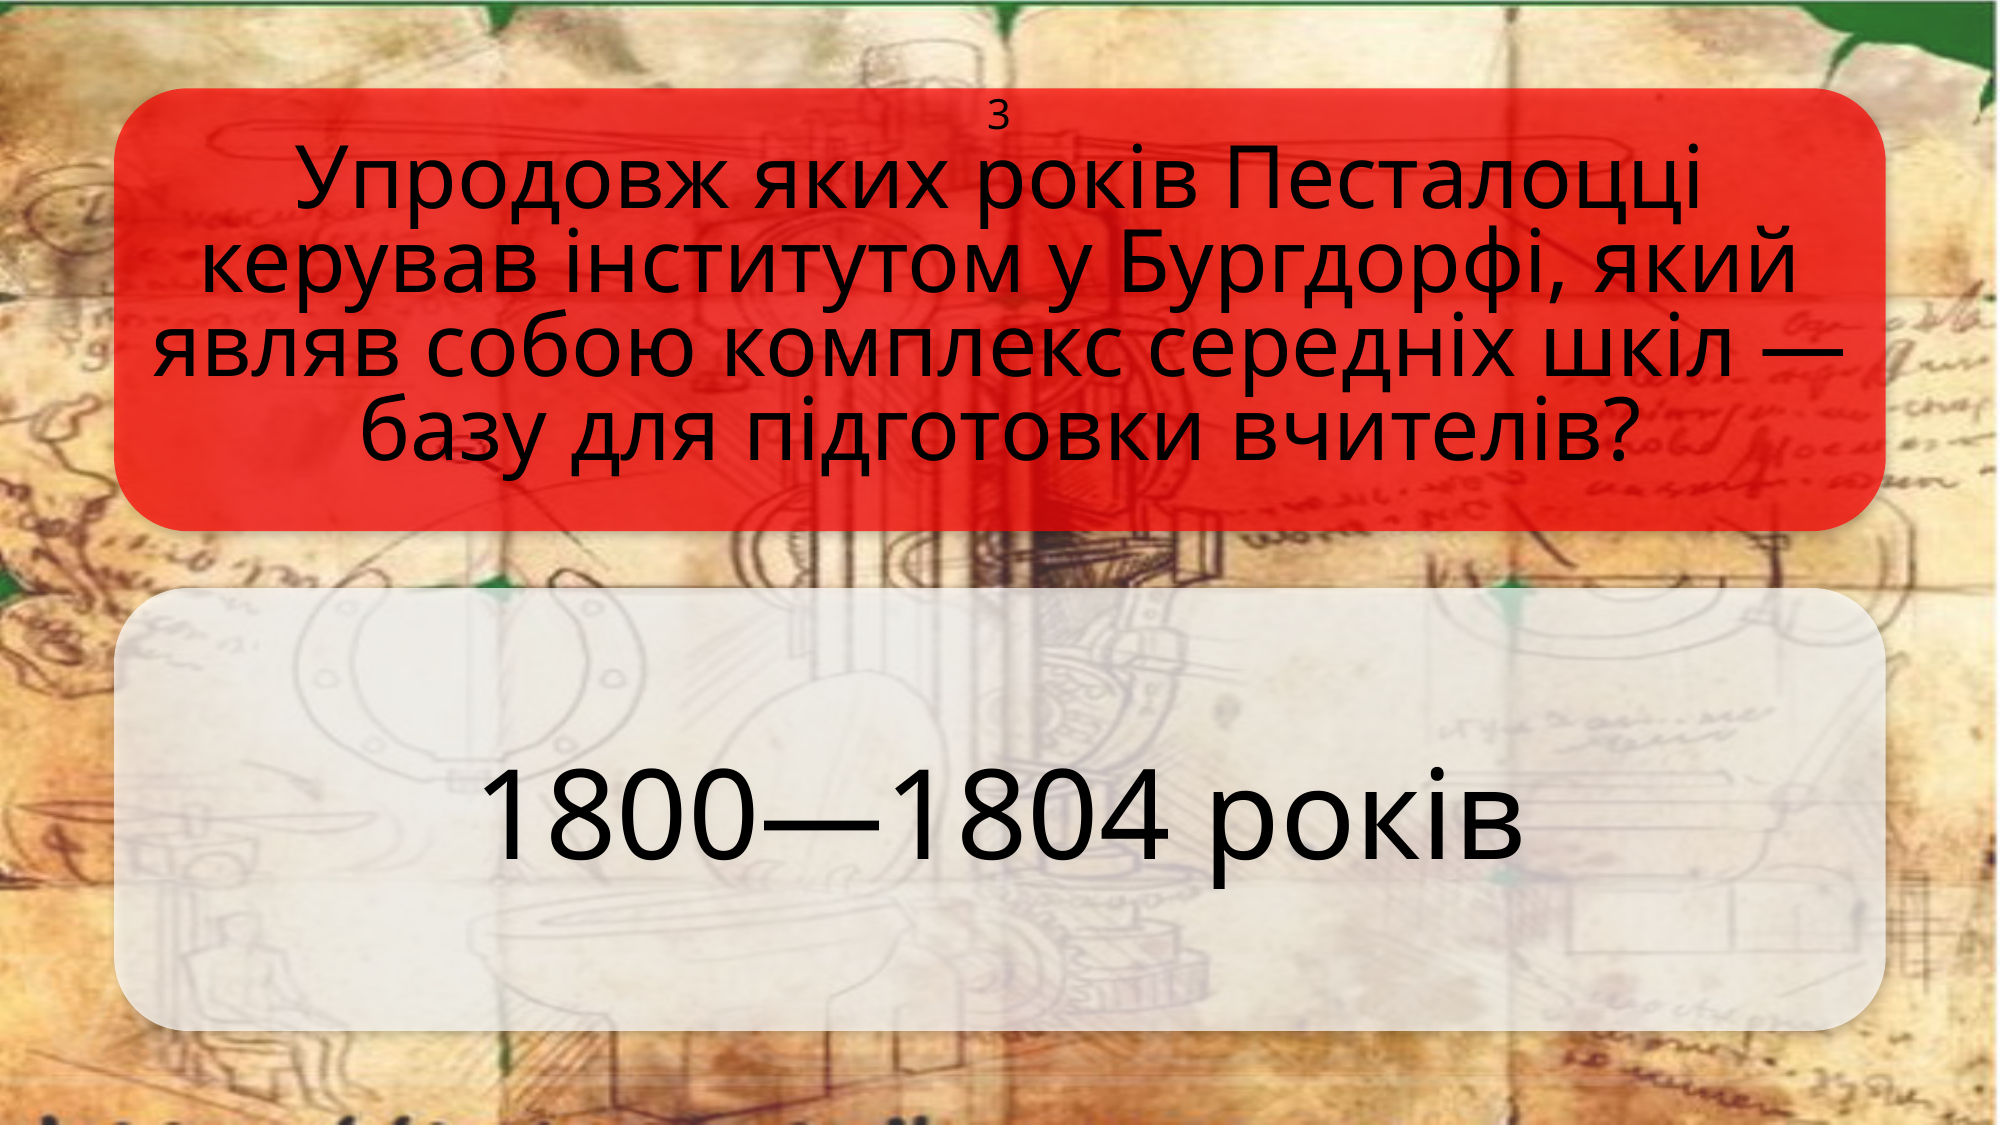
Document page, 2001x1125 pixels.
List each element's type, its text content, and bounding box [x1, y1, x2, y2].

text_box ? [0, 0, 2000, 1125]
text_box 1800—1804 років [114, 588, 1886, 1031]
text_box Упродовж яких років Песталоцці керував інститутом у Бургдорфі, який являв собою комплекс середніх шкіл — базу для підготовки вчителів? [114, 88, 1886, 532]
text_box 3 [940, 88, 1059, 148]
